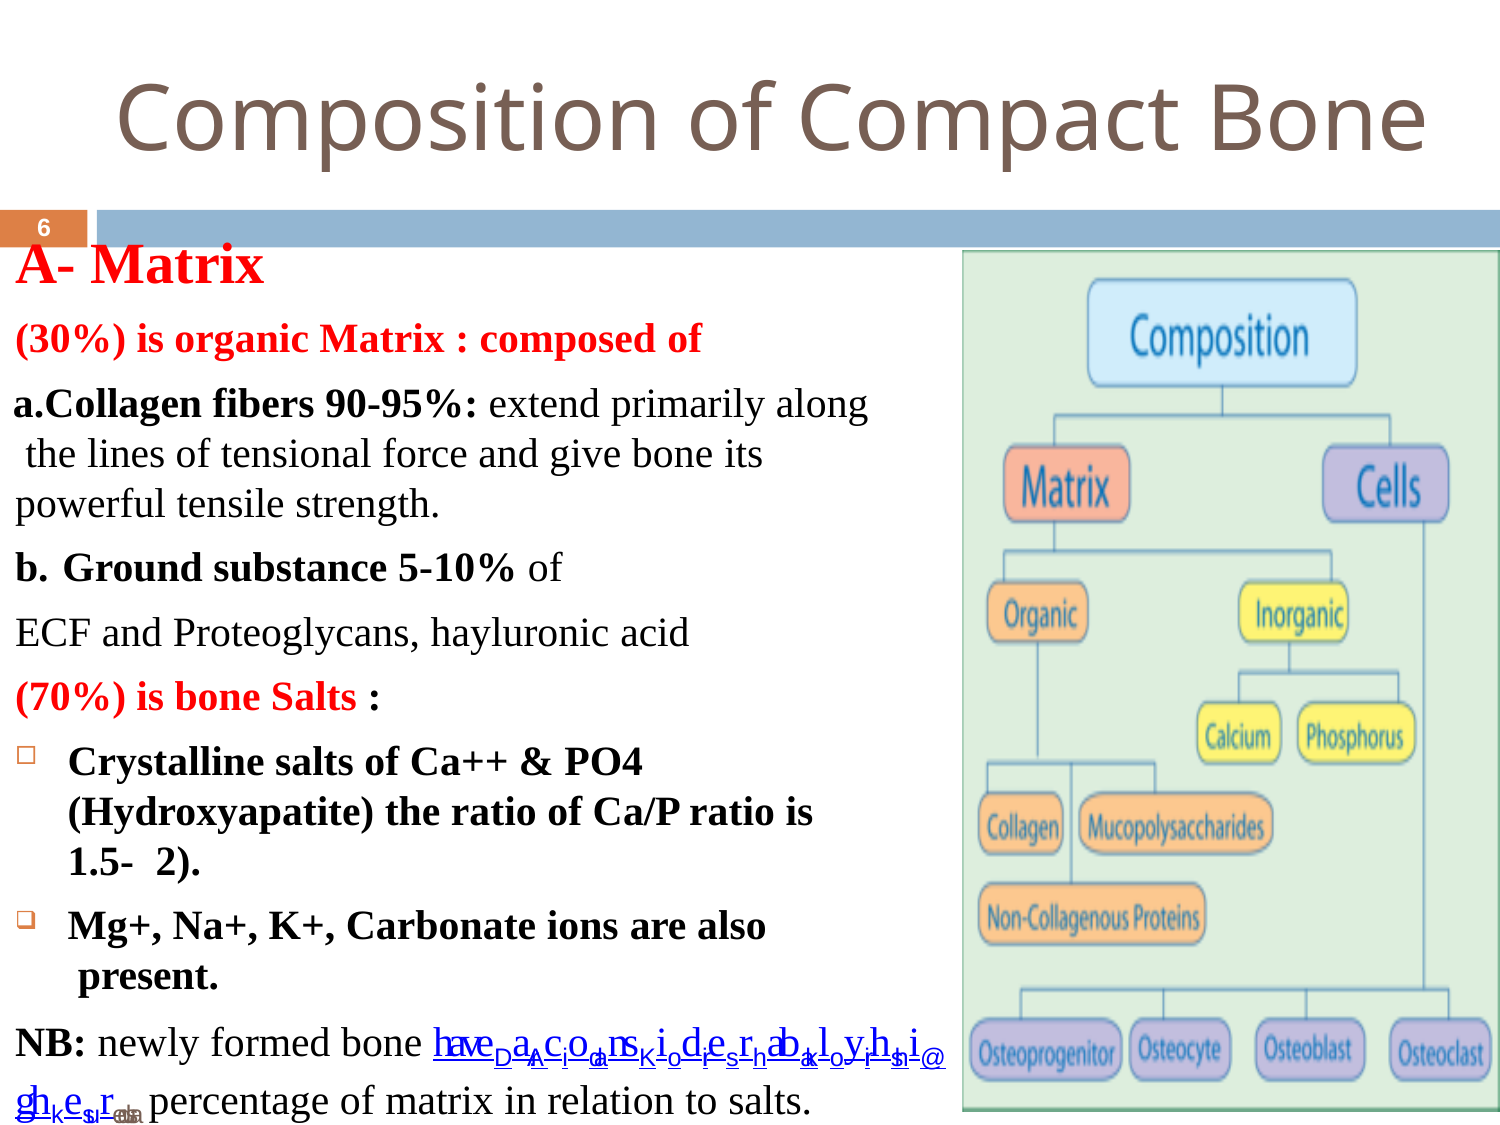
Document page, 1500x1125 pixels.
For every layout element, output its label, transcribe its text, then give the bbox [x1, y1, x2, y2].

text_box [962, 250, 1500, 1112]
text_box (30%) is organic Matrix : composed of Collagen fibers 90-95%: extend primarily along the lines of tensional force and give bone its powerful tensile strength. Ground substance 5-10% of ECF and Proteoglycans, hayluronic acid (70%) is bone Salts : Crystalline salts of Ca++ & PO4 (Hydroxyapatite) the ratio of Ca/P ratio is 1.5- 2). Mg+, Na+, K+, Carbonate ions are also present. NB: newly formed bone haveDar.AciodansKiodriesrhabakloyrihshi@ghkesur.edu.sa percentage of matrix in relation to salts. [12, 310, 977, 1125]
text_box A- Matrix [12, 225, 269, 296]
text_box 6 [35, 211, 54, 242]
title Composition of Compact Bone [42, 30, 1458, 247]
